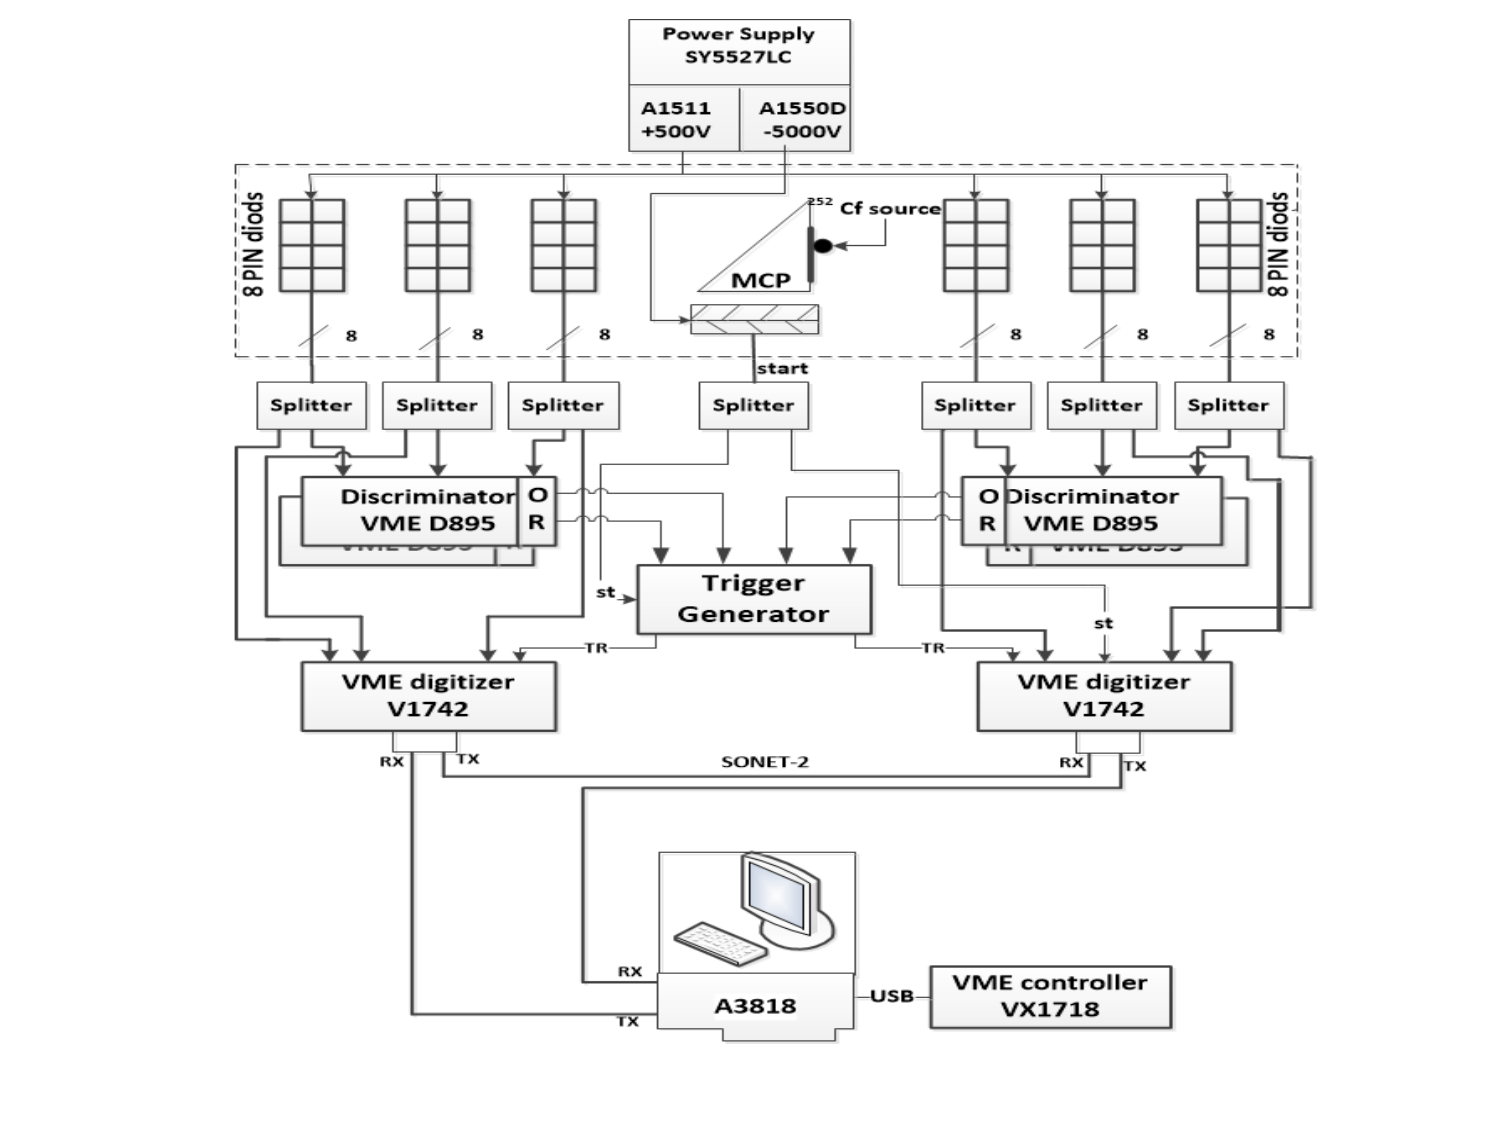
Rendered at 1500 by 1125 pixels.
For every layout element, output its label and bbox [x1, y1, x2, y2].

picture [229, 18, 1317, 1044]
